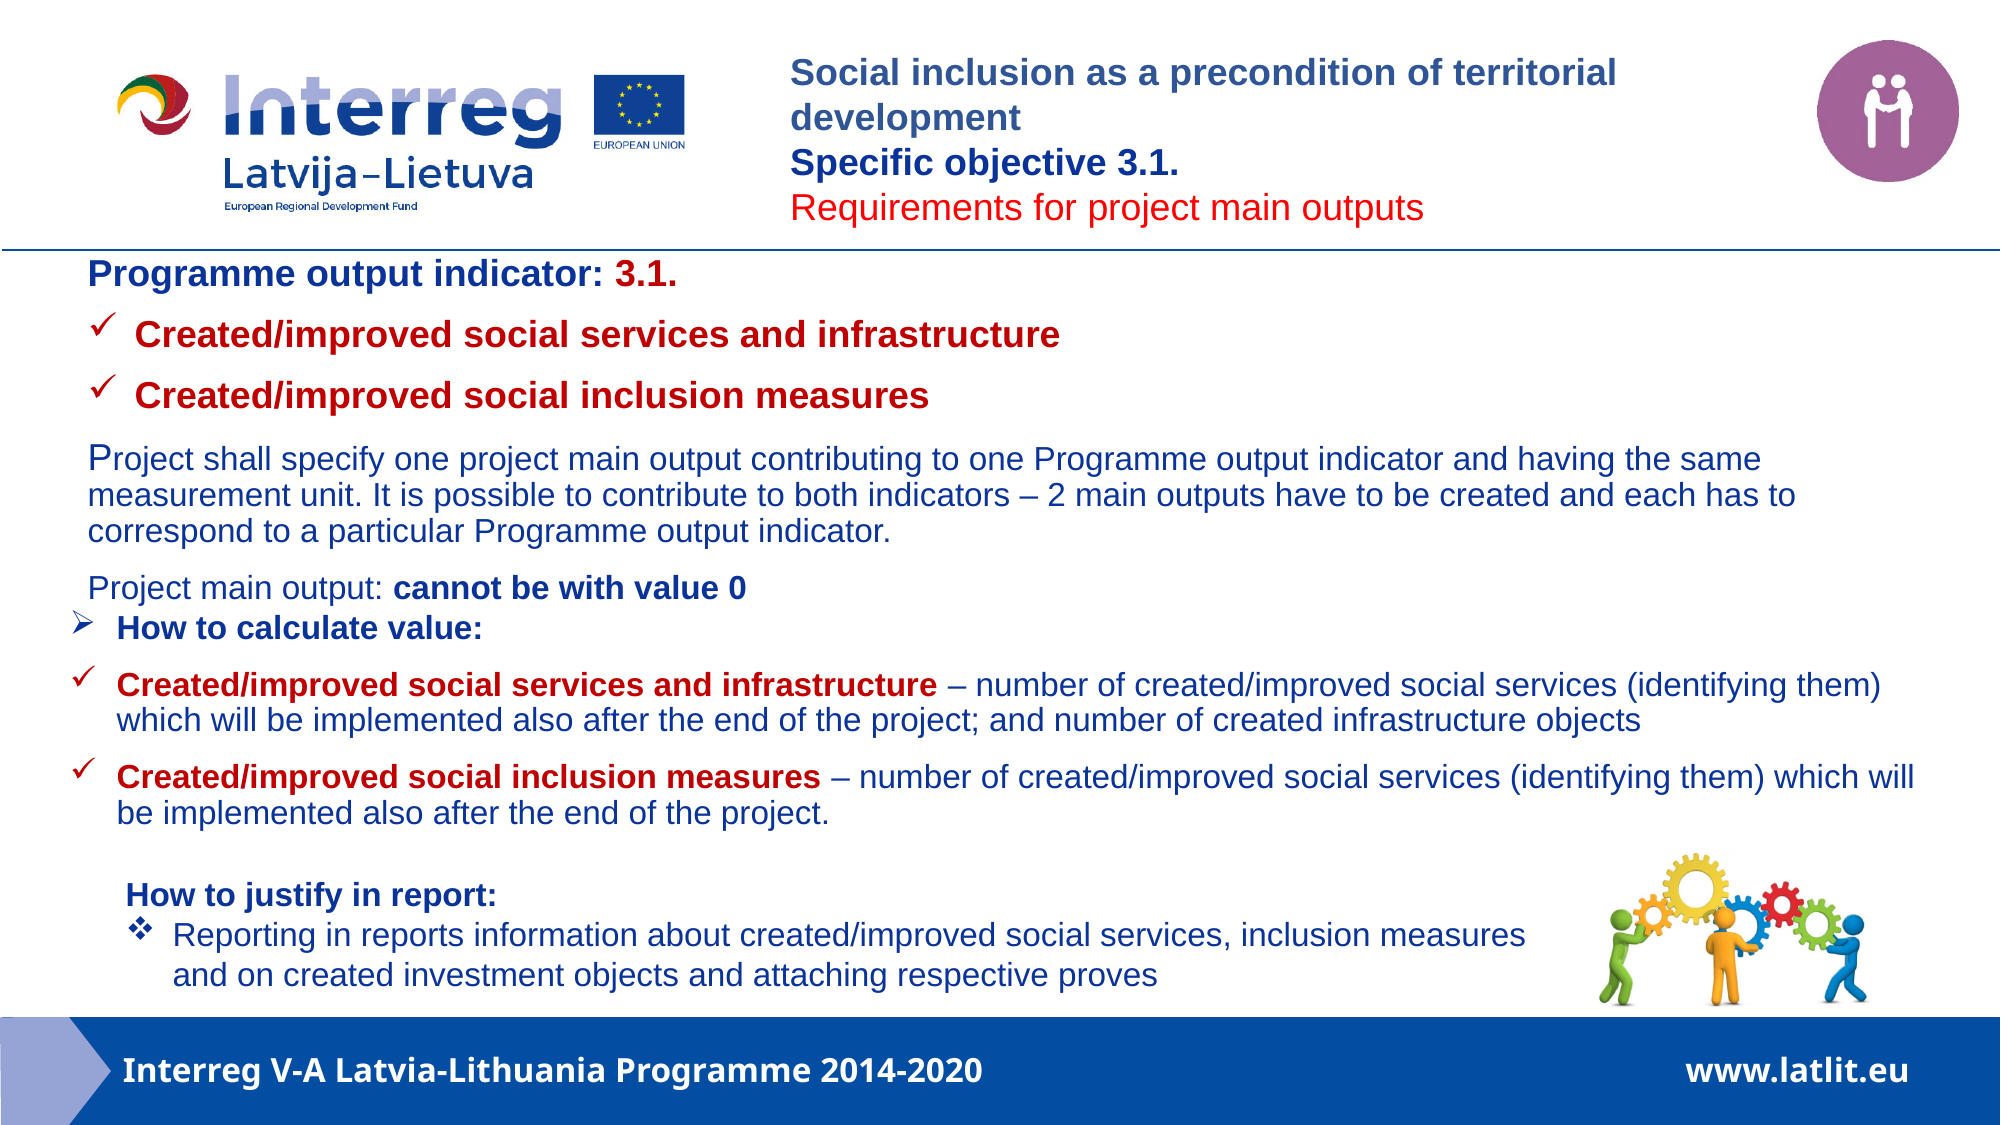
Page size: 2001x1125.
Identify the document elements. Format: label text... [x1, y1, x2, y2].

picture [72, 29, 729, 243]
text_box Social inclusion as a precondition of territorial development Specific objective 3.1. Requirements for project main outputs [775, 40, 1699, 246]
text_box Programme output indicator: 3.1. Created/improved social services and infrastructure Created/improved social inclusion measures Project shall specify one project main output contributing to one Programme output indicator and having the same measurement unit. It is possible to contribute to both indicators – 2 main outputs have to be created and each has to correspond to a particular Programme output indicator. Project main output: cannot be with value 0 [72, 251, 1889, 614]
picture [1549, 838, 1888, 1014]
text_box How to justify in report: Reporting in reports information about created/improved social services, inclusion measures and on created investment objects and attaching respective proves [110, 865, 1549, 1000]
picture [1817, 40, 1959, 182]
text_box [0, 1017, 2000, 1125]
text_box How to calculate value: Created/improved social services and infrastructure – number of created/improved social services (identifying them) which will be implemented also after the end of the project; and number of created infrastructure objects Created/improved social inclusion measures – number of created/improved social services (identifying them) which will be implemented also after the end of the project. [55, 603, 1949, 953]
